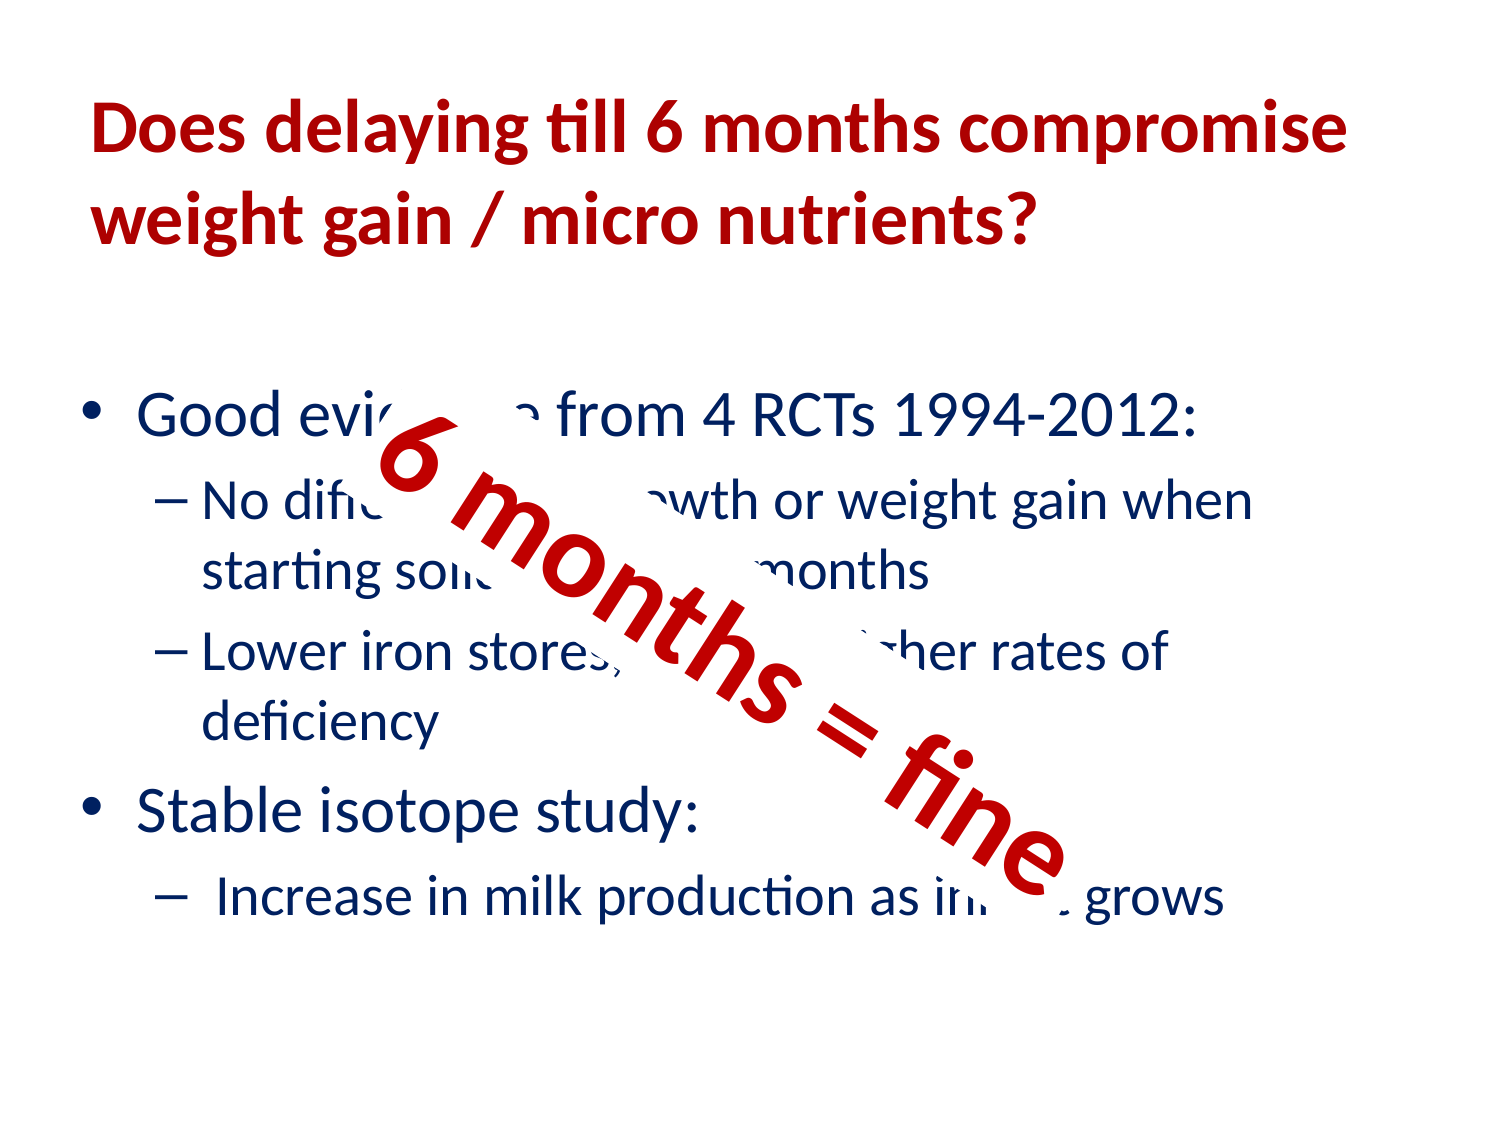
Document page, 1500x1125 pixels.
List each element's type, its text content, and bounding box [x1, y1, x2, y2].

list Good evidence from 4 RCTs 1994-2012: No difference in growth or weight gain when starting solids at 4 or 6 months Lower iron stores, but not higher rates of deficiency Stable isotope study: Increase in milk production as infant grows [64, 361, 1415, 1017]
title Does delaying till 6 months compromise weight gain / micro nutrients? [75, 45, 1425, 291]
text_box 6 months = fine [337, 349, 1131, 943]
